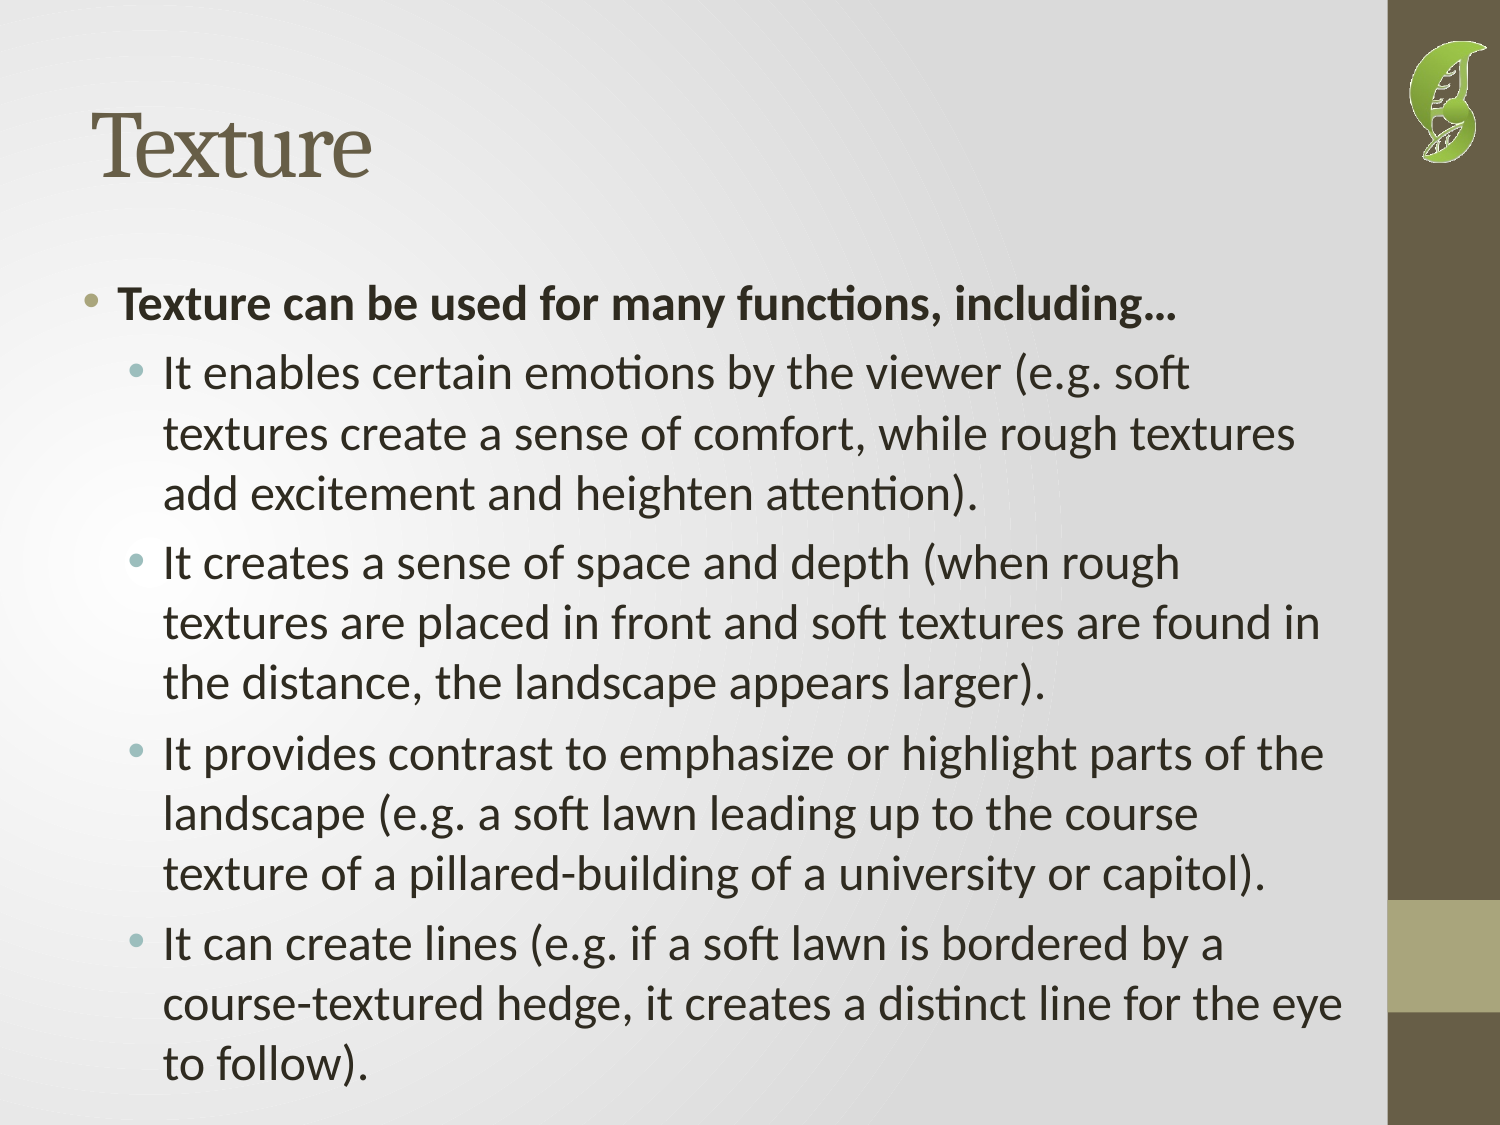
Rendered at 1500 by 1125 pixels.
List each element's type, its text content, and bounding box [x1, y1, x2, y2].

title Texture [75, 45, 1325, 233]
list Texture can be used for many functions, including… It enables certain emotions by the viewer (e.g. soft textures create a sense of comfort, while rough textures add excitement and heighten attention). It creates a sense of space and depth (when rough textures are placed in front and soft textures are found in the distance, the landscape appears larger). It provides contrast to emphasize or highlight parts of the landscape (e.g. a soft lawn leading up to the course texture of a pillared-building of a university or capitol). It can create lines (e.g. if a soft lawn is bordered by a course-textured hedge, it creates a distinct line for the eye to follow). [50, 262, 1363, 1100]
picture [1403, 37, 1494, 167]
